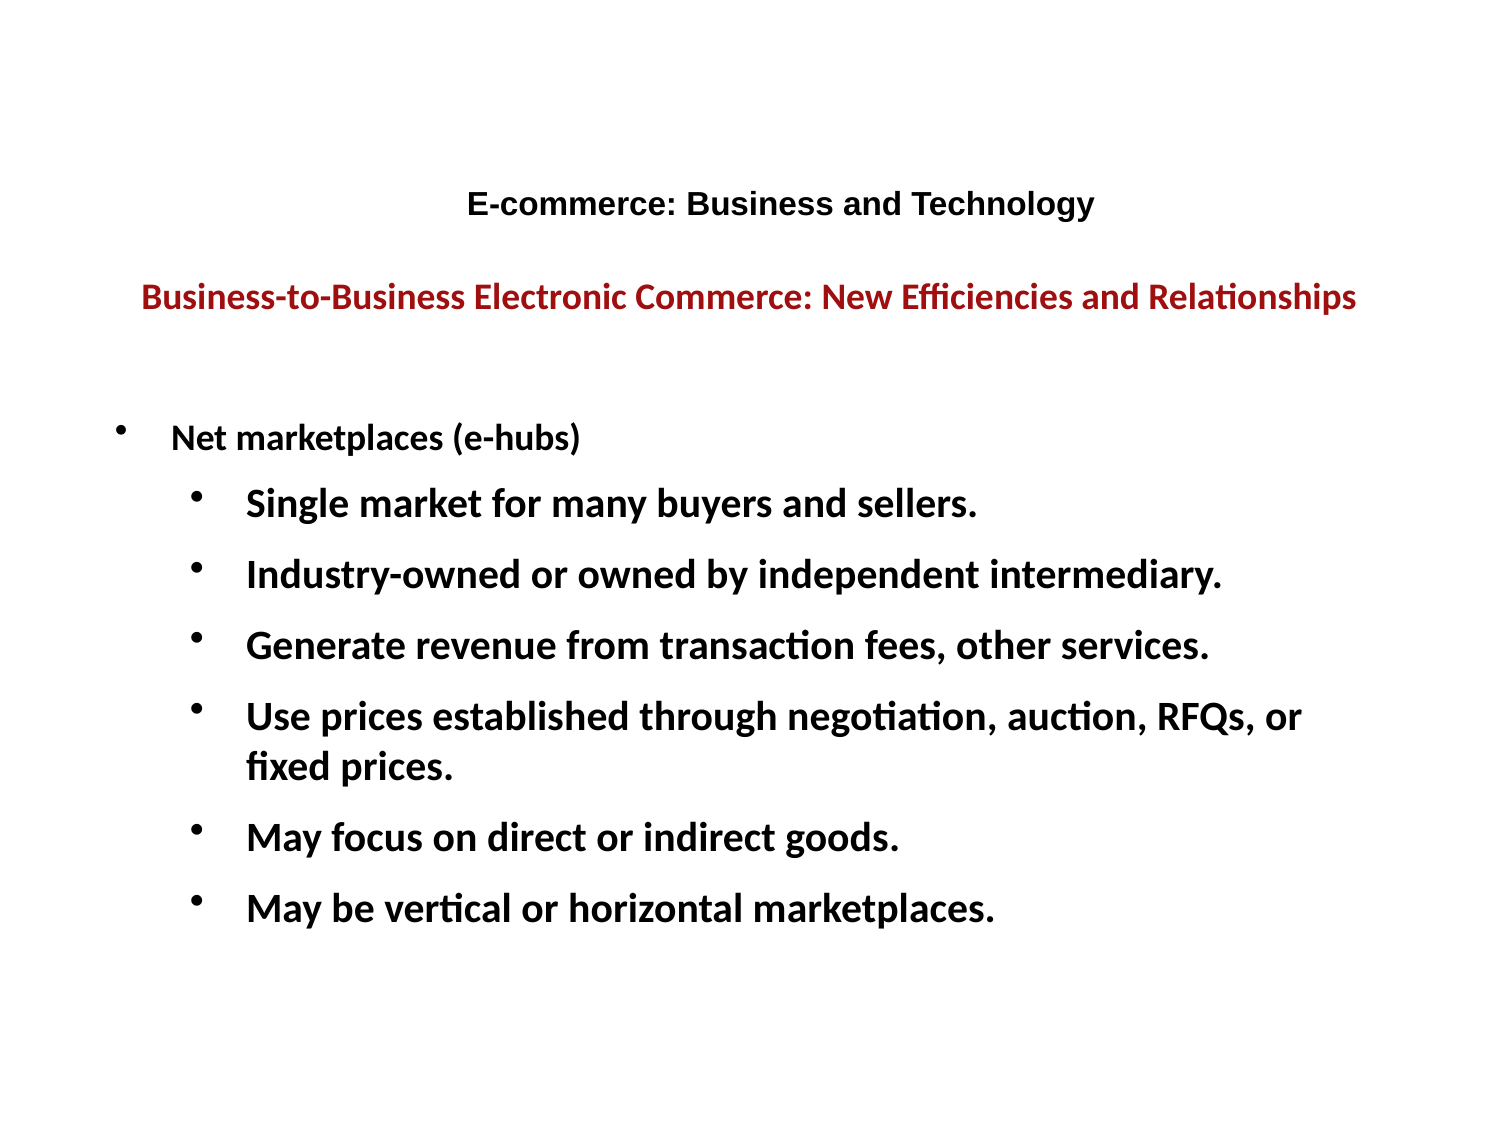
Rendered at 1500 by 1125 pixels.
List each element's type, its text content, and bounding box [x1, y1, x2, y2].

text_box Net marketplaces (e-hubs) Single market for many buyers and sellers. Industry-owned or owned by independent intermediary. Generate revenue from transaction fees, other services. Use prices established through negotiation, auction, RFQs, or fixed prices. May focus on direct or indirect goods. May be vertical or horizontal marketplaces. [99, 412, 1413, 1075]
text_box Business-to-Business Electronic Commerce: New Efficiencies and Relationships [112, 264, 1388, 325]
text_box E-commerce: Business and Technology [237, 174, 1325, 230]
